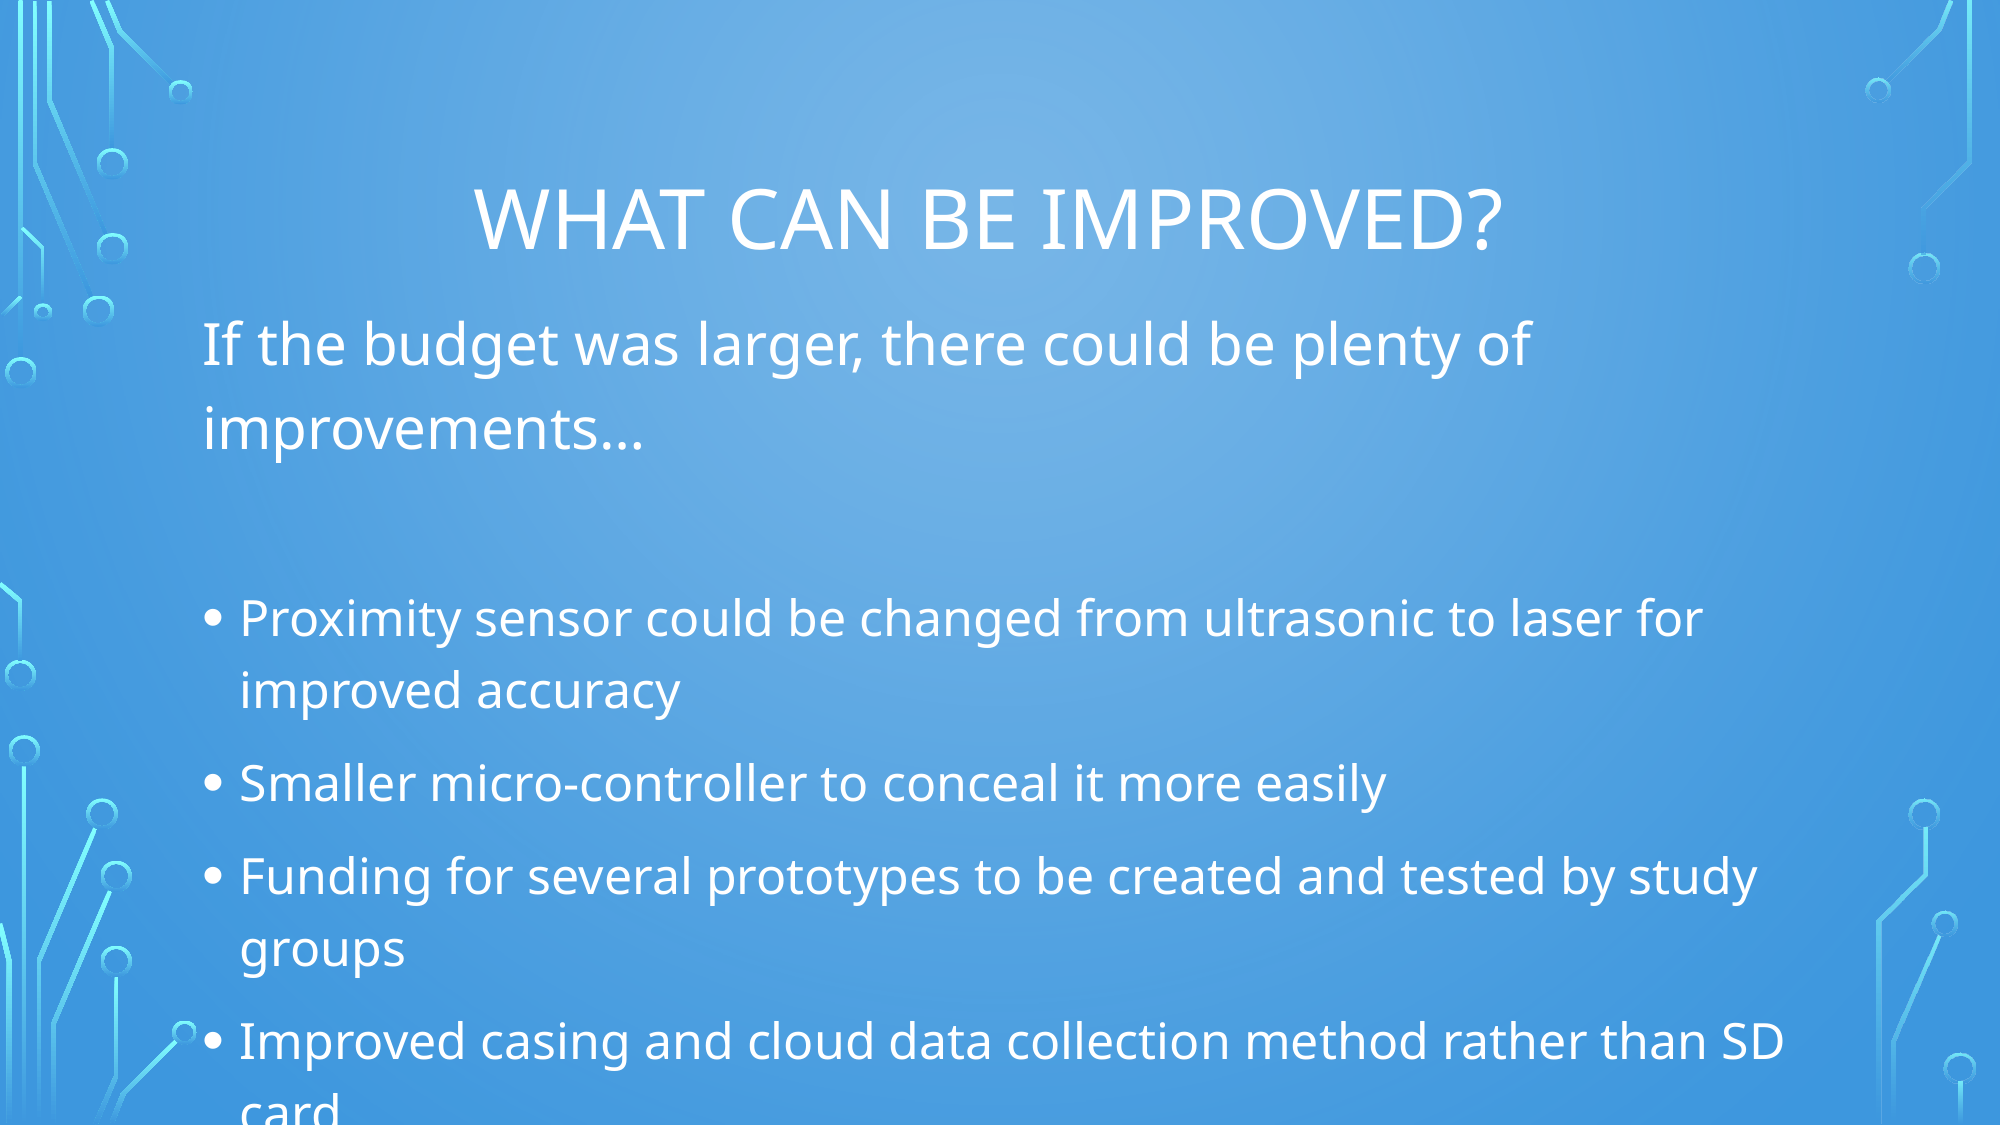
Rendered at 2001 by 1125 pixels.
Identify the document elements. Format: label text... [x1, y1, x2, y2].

title What can be improved? [187, 101, 1813, 285]
list If the budget was larger, there could be plenty of improvements… Proximity sensor could be changed from ultrasonic to laser for improved accuracy Smaller micro-controller to conceal it more easily Funding for several prototypes to be created and tested by study groups Improved casing and cloud data collection method rather than SD card [187, 285, 1813, 1028]
